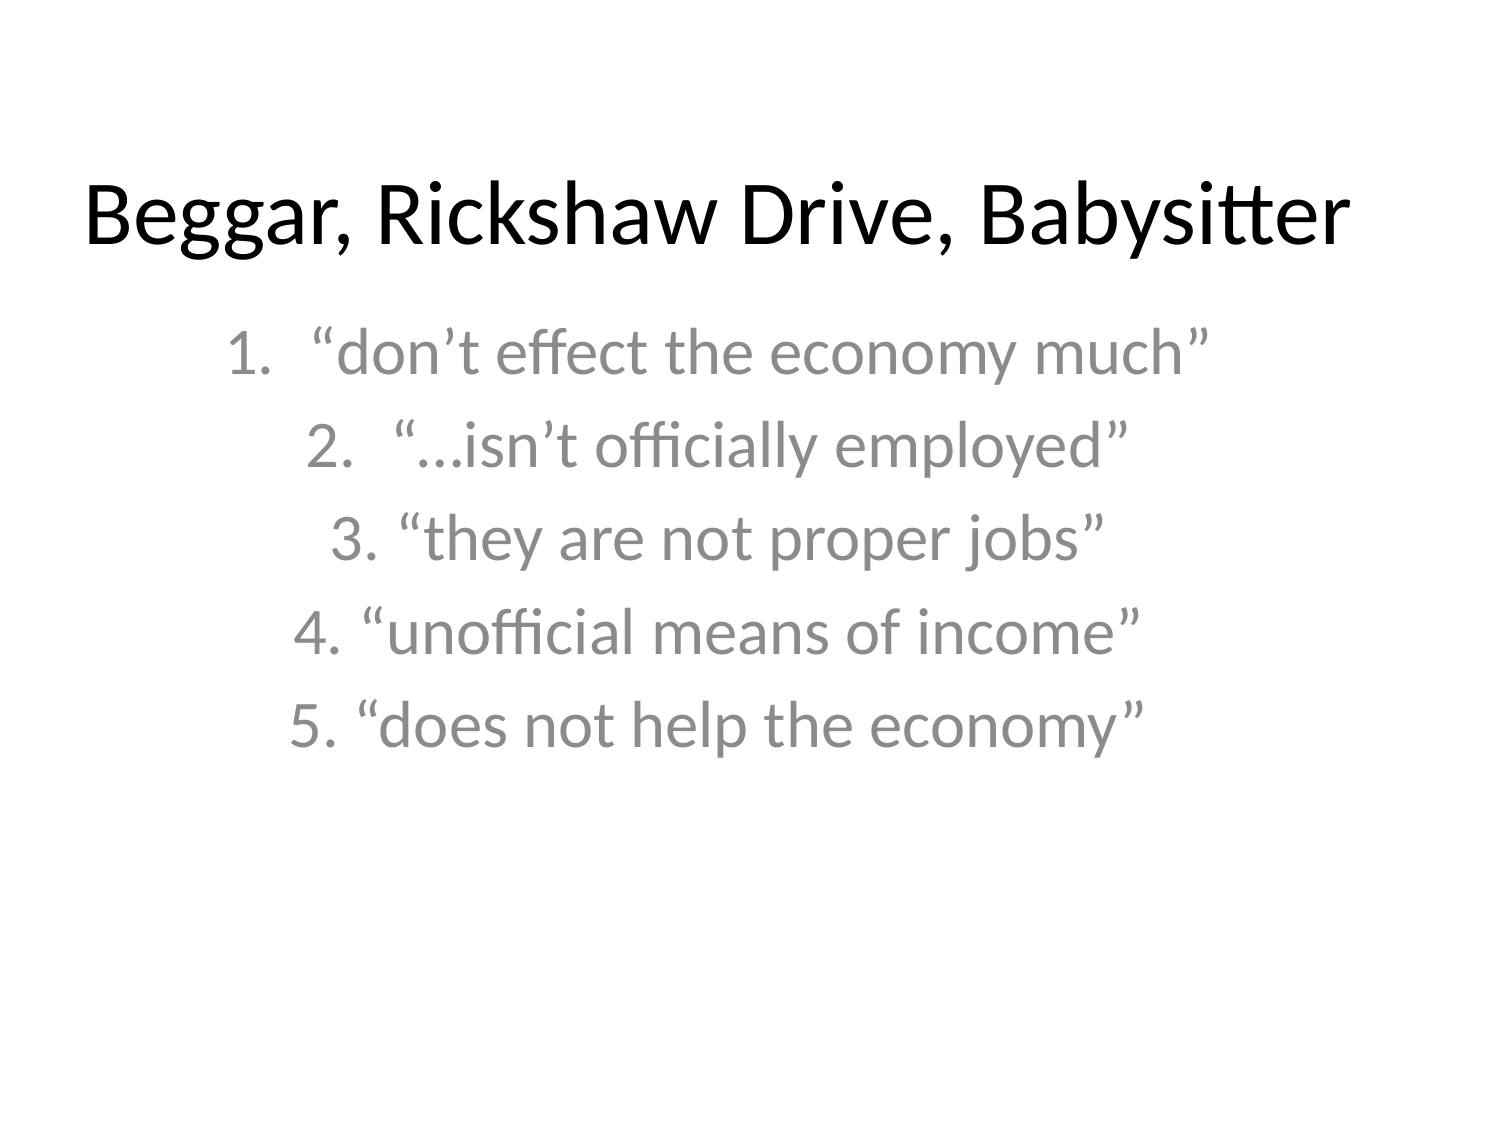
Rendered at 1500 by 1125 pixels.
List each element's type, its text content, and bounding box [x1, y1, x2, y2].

title Beggar, Rickshaw Drive, Babysitter [49, 87, 1388, 329]
subtitle “don’t effect the economy much” “…isn’t officially employed” 3. “they are not proper jobs” 4. “unofficial means of income” 5. “does not help the economy” [193, 299, 1244, 888]
